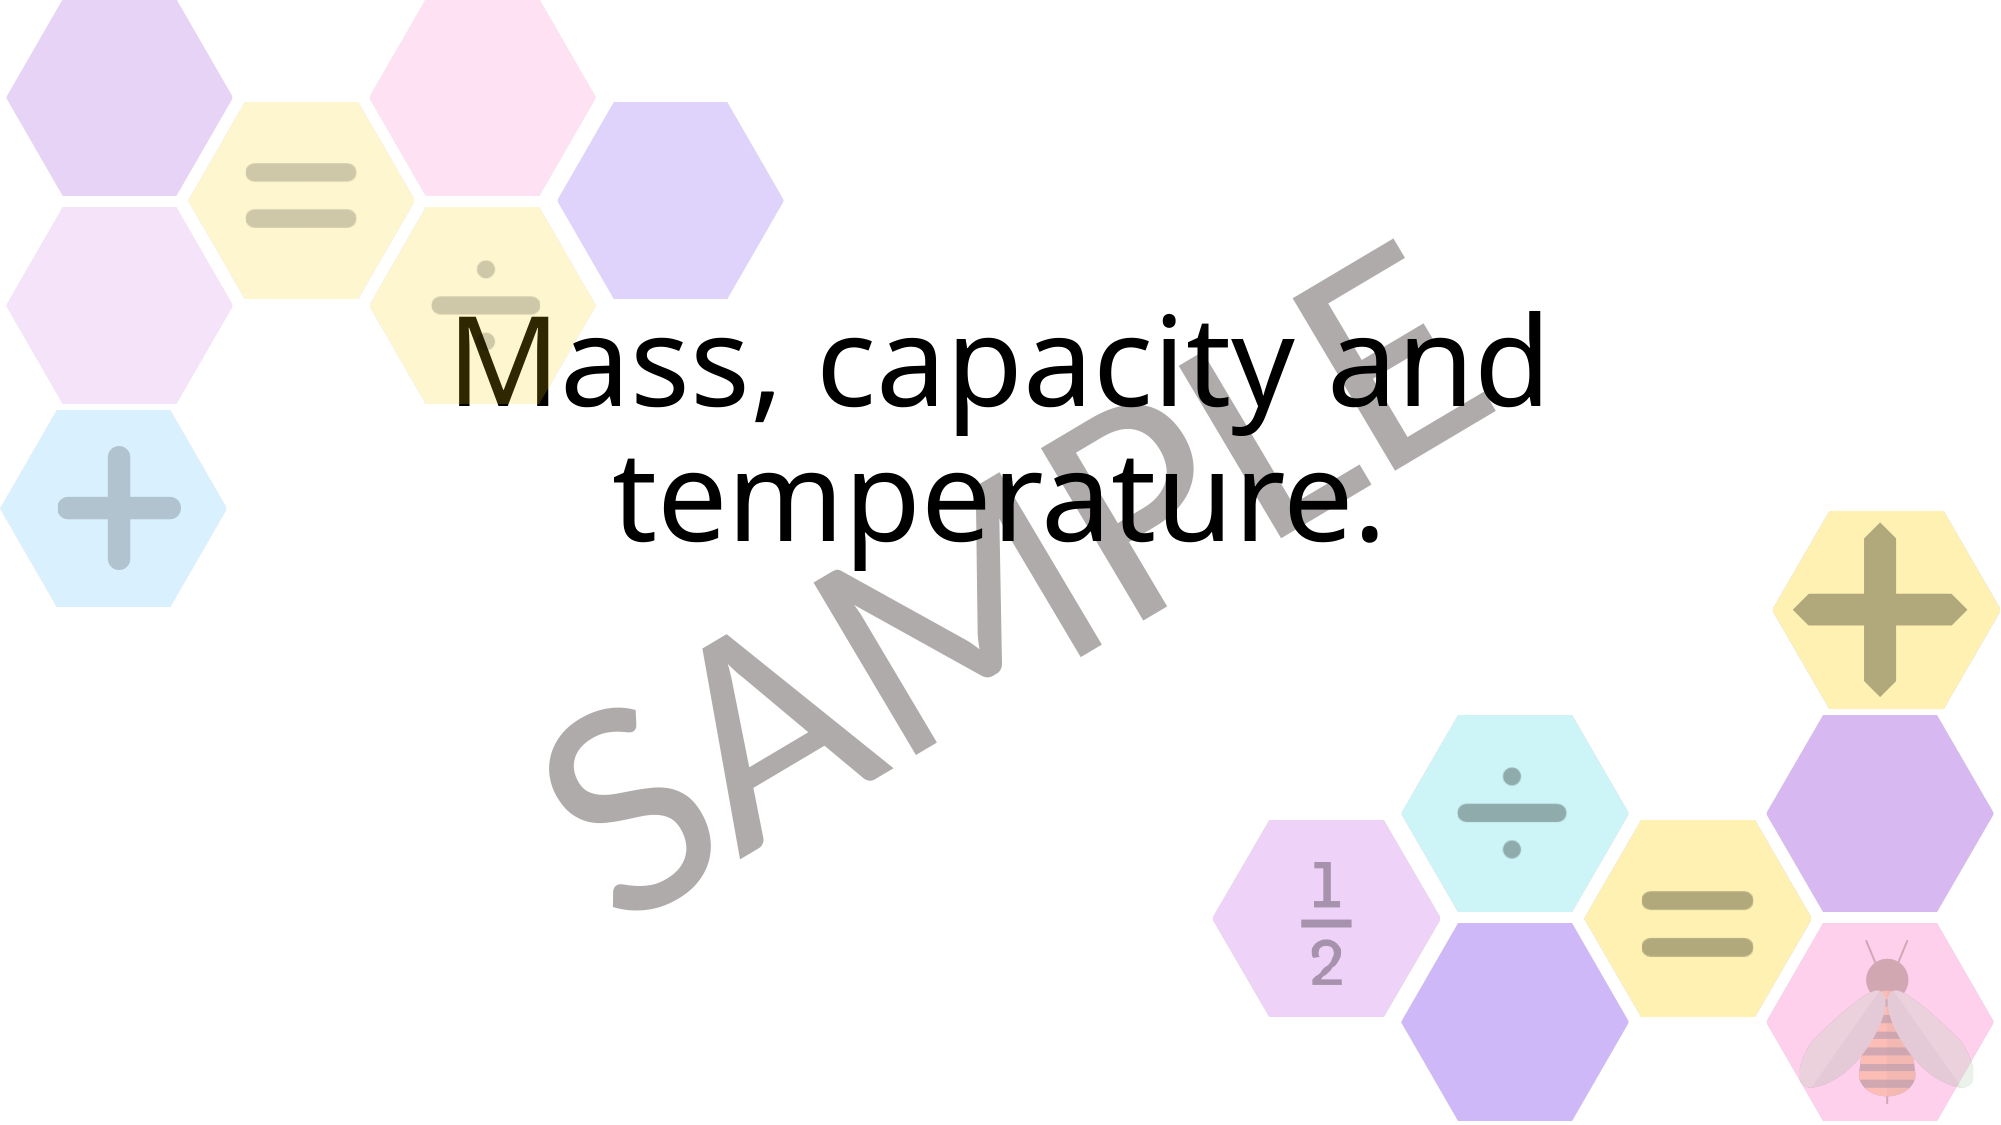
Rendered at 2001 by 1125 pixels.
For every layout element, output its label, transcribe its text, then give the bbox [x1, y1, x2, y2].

text_box [1766, 923, 1994, 1121]
text_box [1792, 522, 1968, 698]
text_box [188, 102, 415, 299]
text_box [1772, 511, 2000, 709]
text_box [1766, 715, 1994, 912]
text_box [1301, 862, 1352, 986]
text_box [1799, 940, 1974, 1104]
text_box [1583, 820, 1812, 1017]
text_box [1212, 820, 1441, 1017]
text_box [369, 0, 596, 196]
text_box [57, 446, 181, 570]
text_box [1401, 715, 1629, 912]
text_box [6, 207, 233, 404]
text_box [245, 163, 357, 229]
text_box [1641, 891, 1754, 957]
title Mass, capacity and temperature. [249, 184, 1750, 576]
text_box [1401, 923, 1629, 1121]
text_box [6, 0, 233, 196]
text_box [0, 410, 227, 607]
text_box [369, 207, 596, 404]
text_box [557, 102, 784, 299]
text_box [431, 260, 541, 351]
text_box [1457, 767, 1567, 859]
